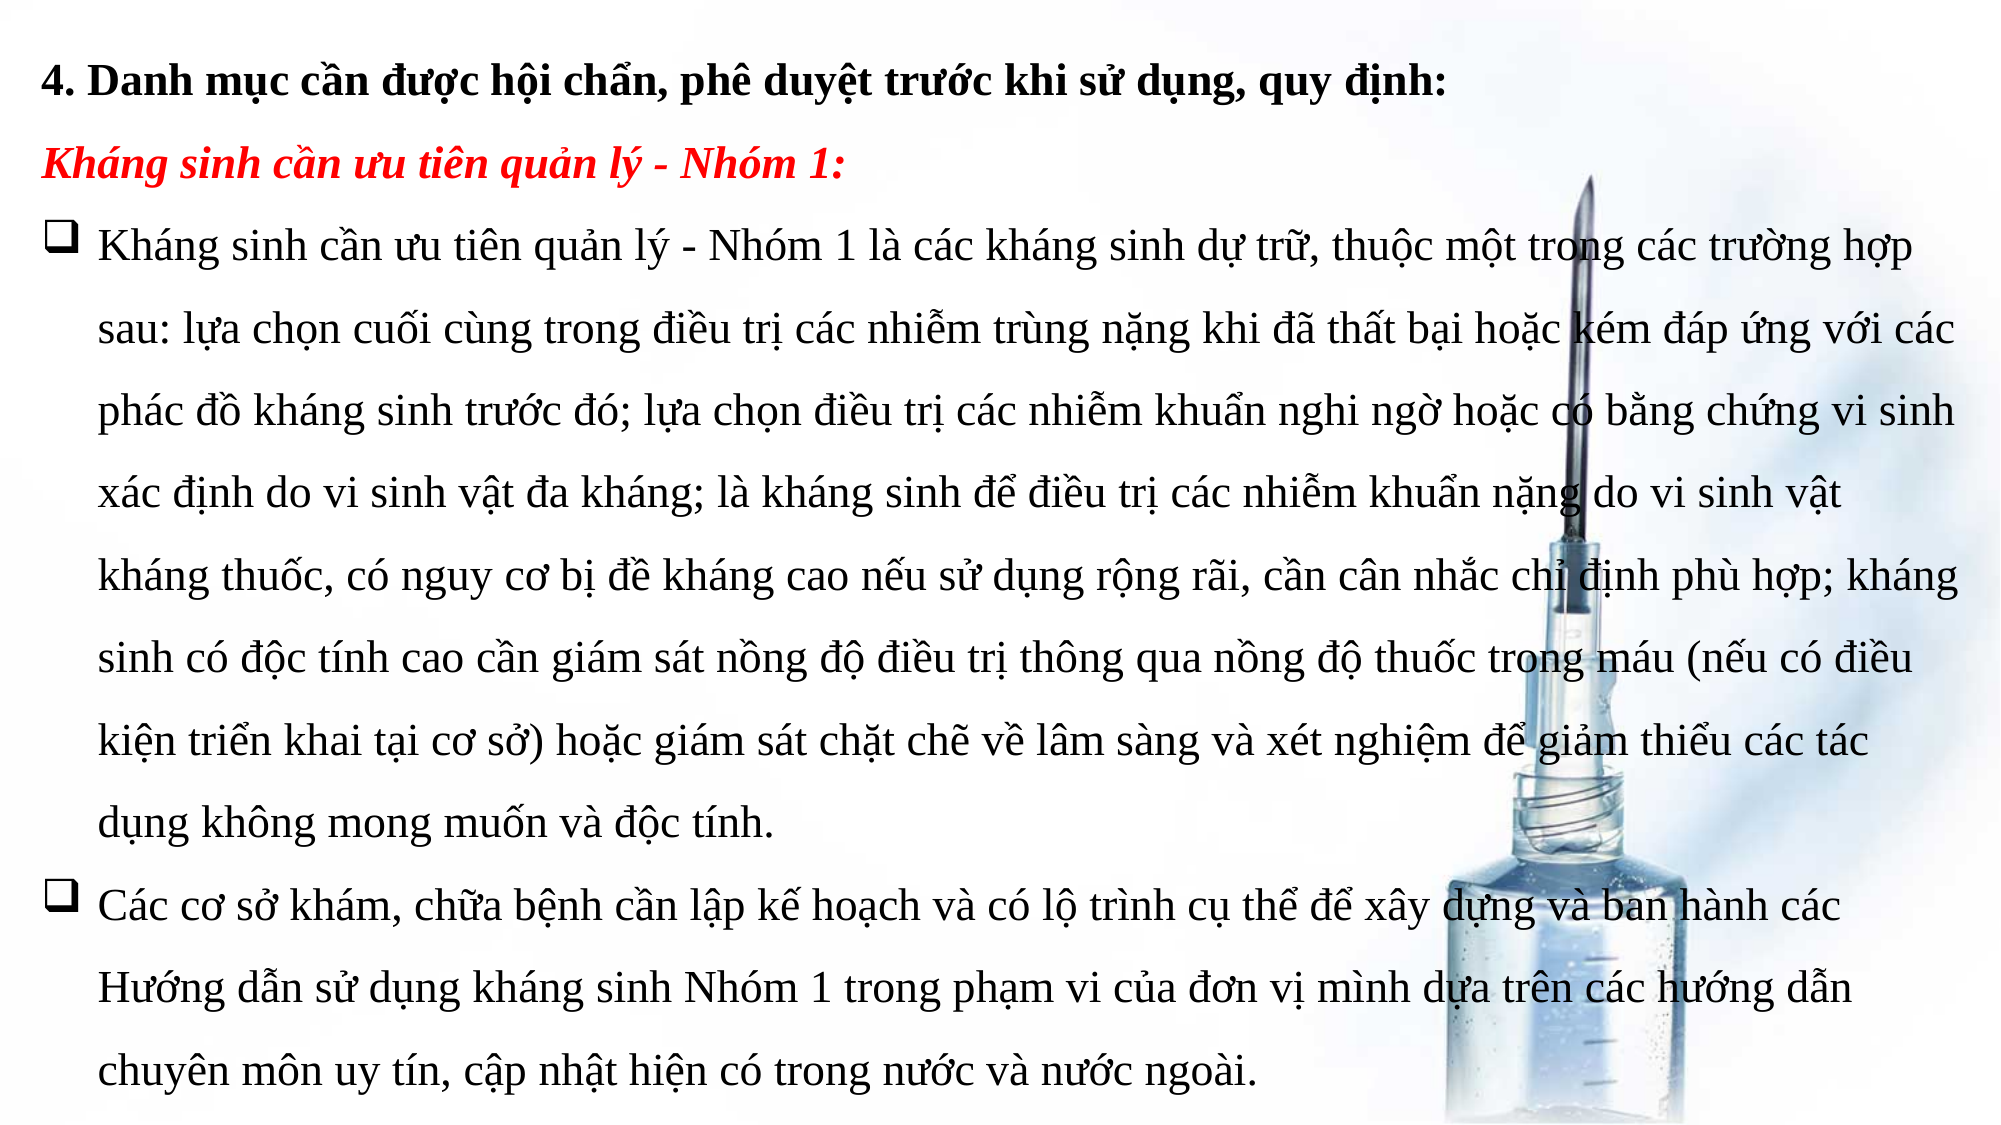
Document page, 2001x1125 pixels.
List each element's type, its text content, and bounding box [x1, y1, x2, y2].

text_box 4. Danh mục cần được hội chẩn, phê duyệt trước khi sử dụng, quy định: Kháng sinh cần ưu tiên quản lý - Nhóm 1: Kháng sinh cần ưu tiên quản lý - Nhóm 1 là các kháng sinh dự trữ, thuộc một trong các trường hợp sau: lựa chọn cuối cùng trong điều trị các nhiễm trùng nặng khi đã thất bại hoặc kém đáp ứng với các phác đồ kháng sinh trước đó; lựa chọn điều trị các nhiễm khuẩn nghi ngờ hoặc có bằng chứng vi sinh xác định do vi sinh vật đa kháng; là kháng sinh để điều trị các nhiễm khuẩn nặng do vi sinh vật kháng thuốc, có nguy cơ bị đề kháng cao nếu sử dụng rộng rãi, cần cân nhắc chỉ định phù hợp; kháng sinh có độc tính cao cần giám sát nồng độ điều trị thông qua nồng độ thuốc trong máu (nếu có điều kiện triển khai tại cơ sở) hoặc giám sát chặt chẽ về lâm sàng và xét nghiệm để giảm thiểu các tác dụng không mong muốn và độc tính. Các cơ sở khám, chữa bệnh cần lập kế hoạch và có lộ trình cụ thể để xây dựng và ban hành các Hướng dẫn sử dụng kháng sinh Nhóm 1 trong phạm vi của đơn vị mình dựa trên các hướng dẫn chuyên môn uy tín, cập nhật hiện có trong nước và nước ngoài. [26, 15, 1980, 1102]
picture [0, 0, 2001, 1125]
